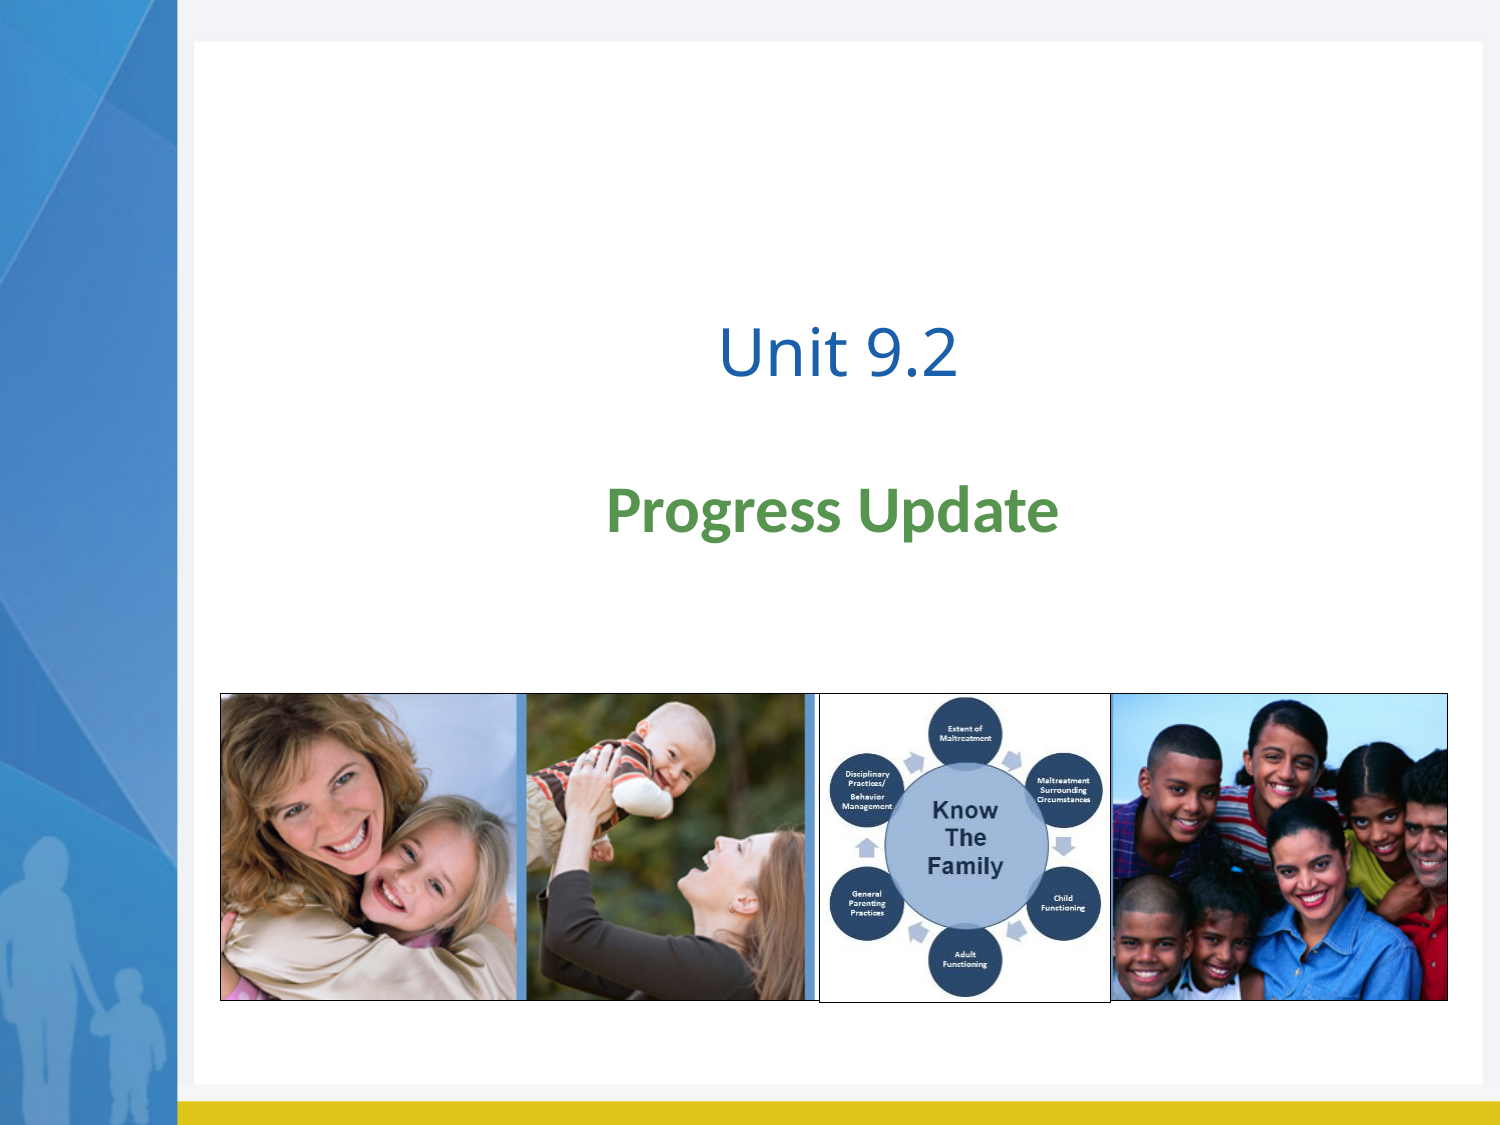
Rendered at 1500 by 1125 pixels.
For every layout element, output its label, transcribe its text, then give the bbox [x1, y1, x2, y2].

picture [0, 0, 1500, 1125]
subtitle Progress Update [220, 458, 1447, 601]
title Unit 9.2 [275, 265, 1402, 435]
